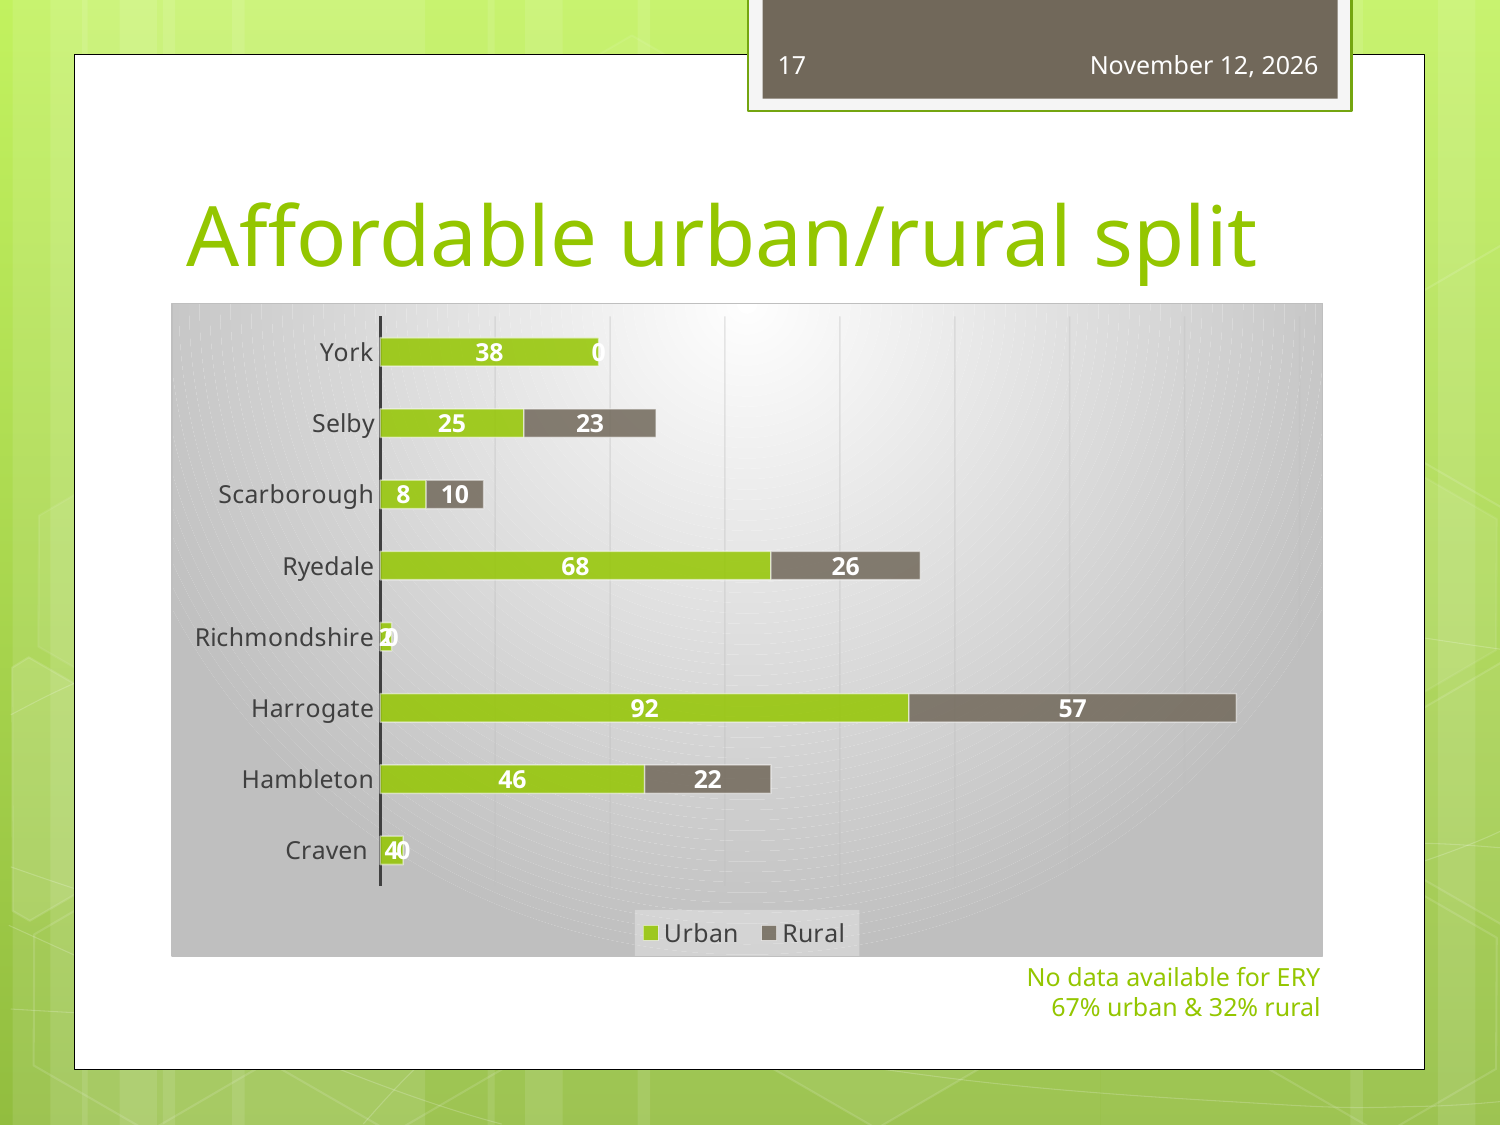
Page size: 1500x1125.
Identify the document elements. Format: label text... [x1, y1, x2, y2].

slide_number 17 [762, 36, 982, 97]
chart [170, 302, 1324, 958]
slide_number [983, 36, 1334, 97]
title Affordable urban/rural split [171, 168, 1324, 291]
footer No data available for ERY 67% urban & 32% rural [757, 962, 1336, 1020]
